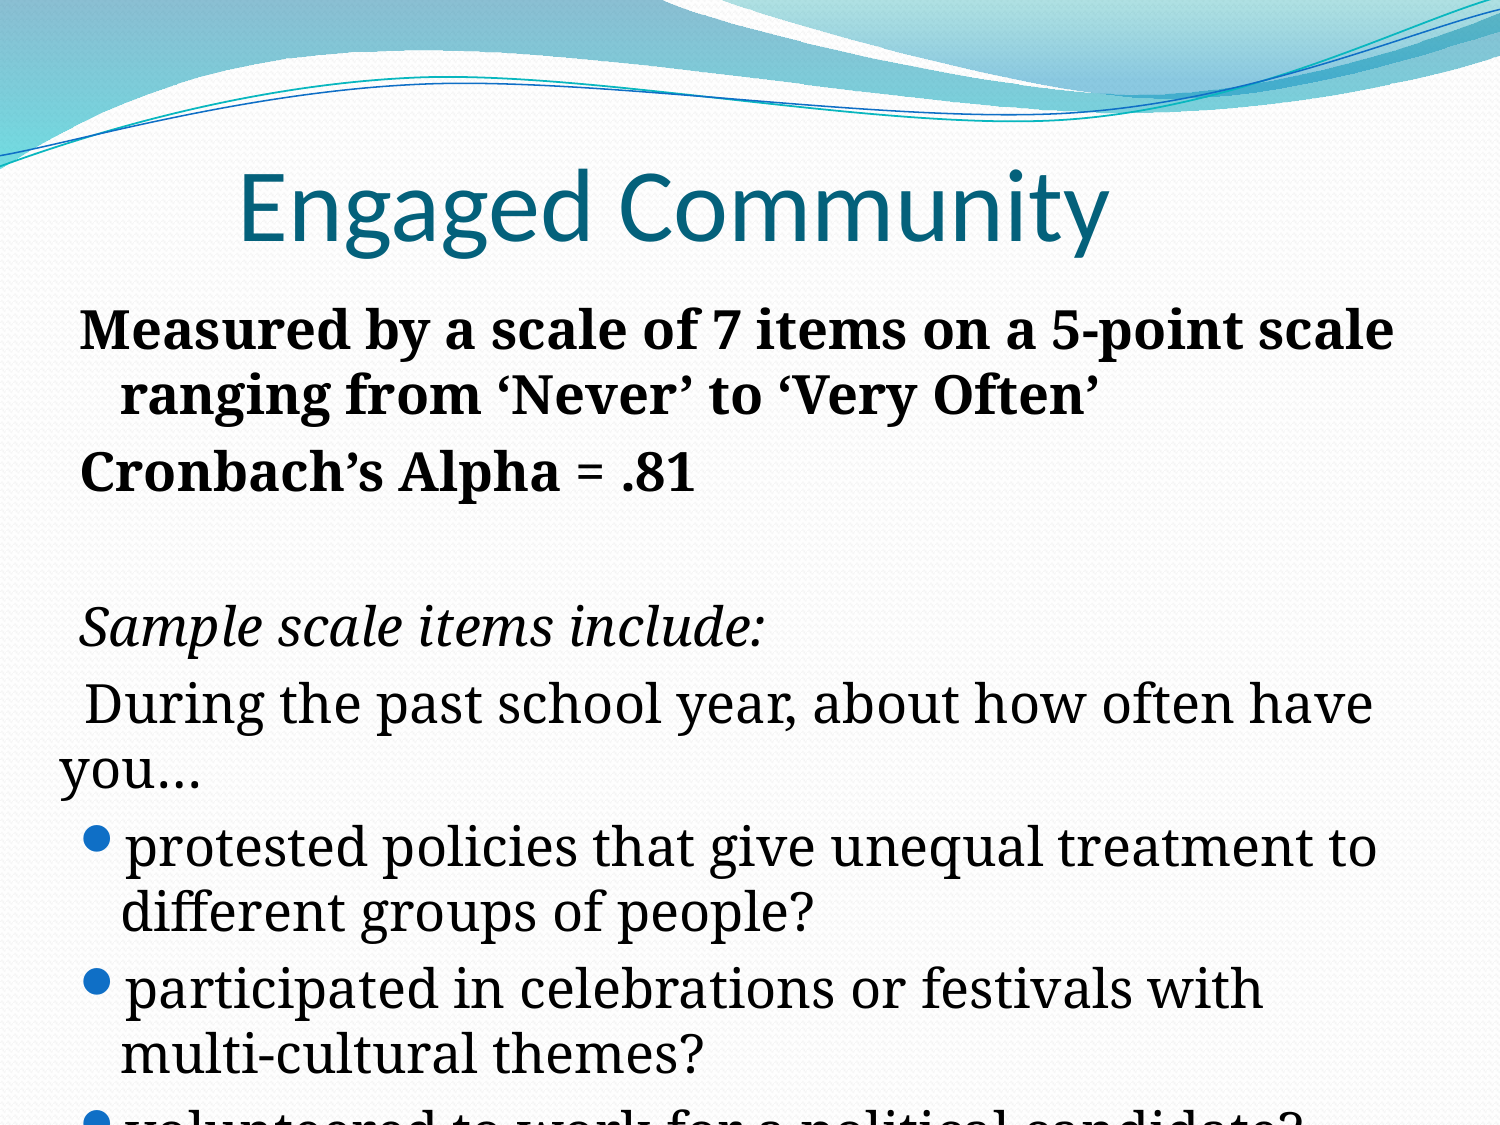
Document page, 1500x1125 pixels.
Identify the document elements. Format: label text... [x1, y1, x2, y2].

title Engaged Community [237, 74, 1500, 263]
list Measured by a scale of 7 items on a 5-point scale ranging from ‘Never’ to ‘Very Often’ Cronbach’s Alpha = .81 Sample scale items include: During the past school year, about how often have you… protested policies that give unequal treatment to different groups of people? participated in celebrations or festivals with multi-cultural themes? volunteered to work for a political candidate? [0, 287, 1438, 1125]
